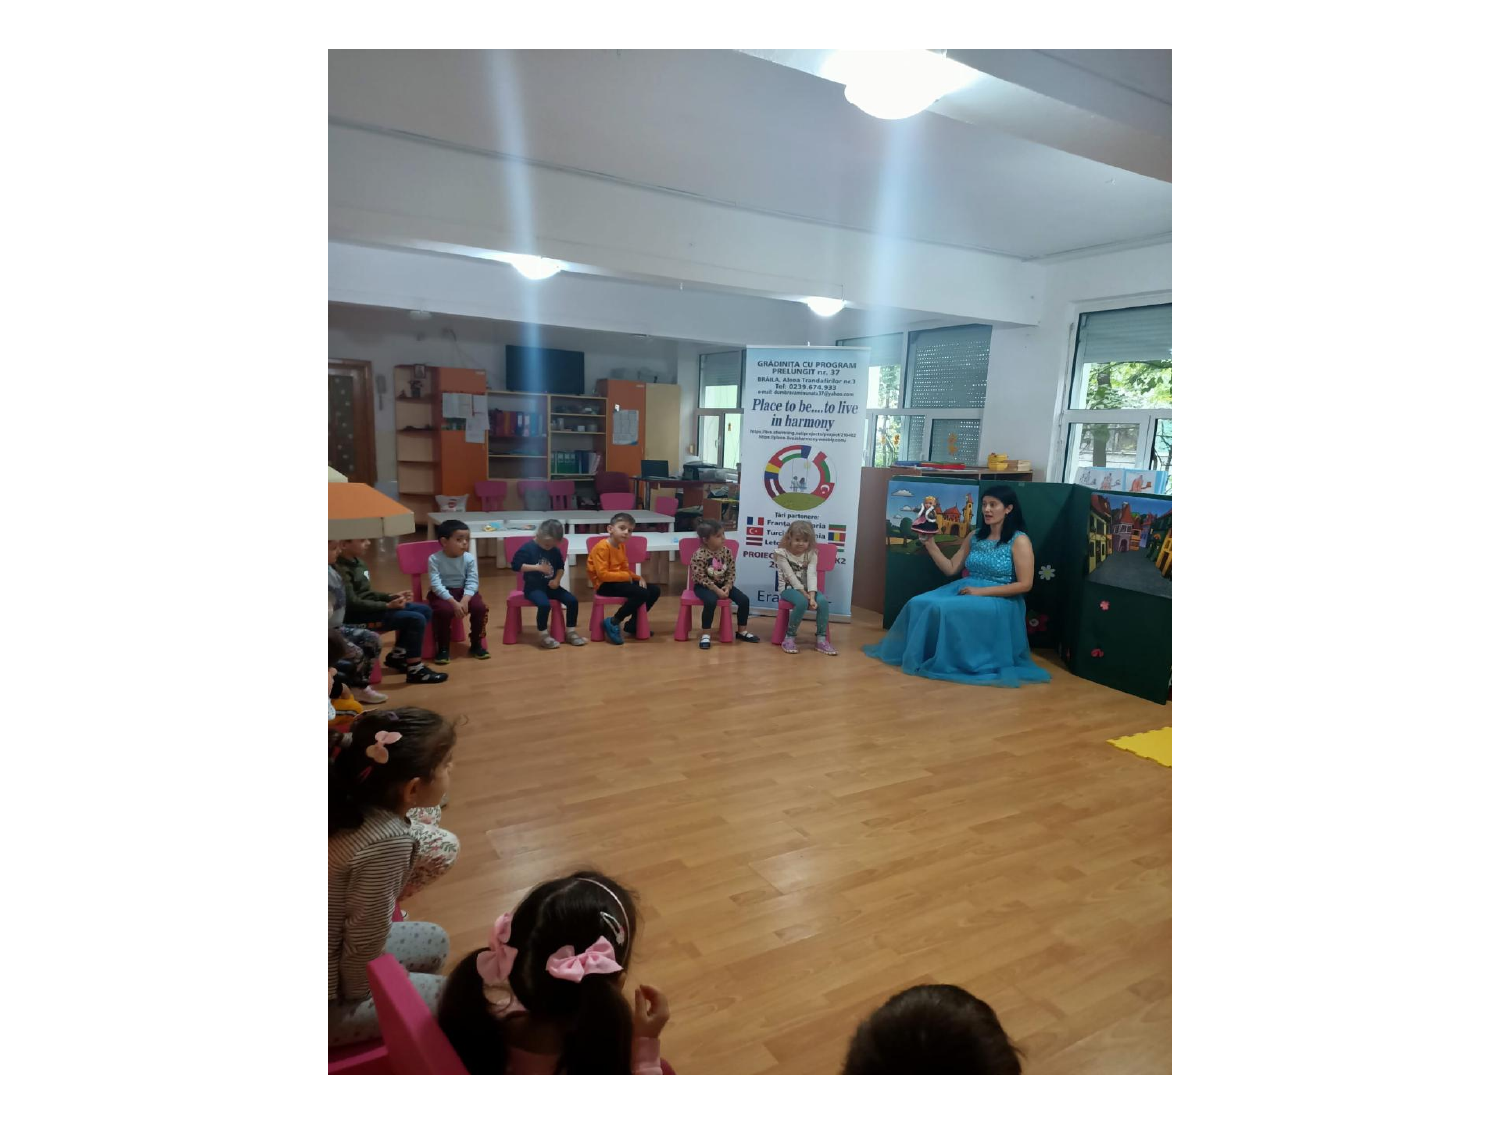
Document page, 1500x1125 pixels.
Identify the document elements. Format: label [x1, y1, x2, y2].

picture [327, 49, 1173, 1076]
